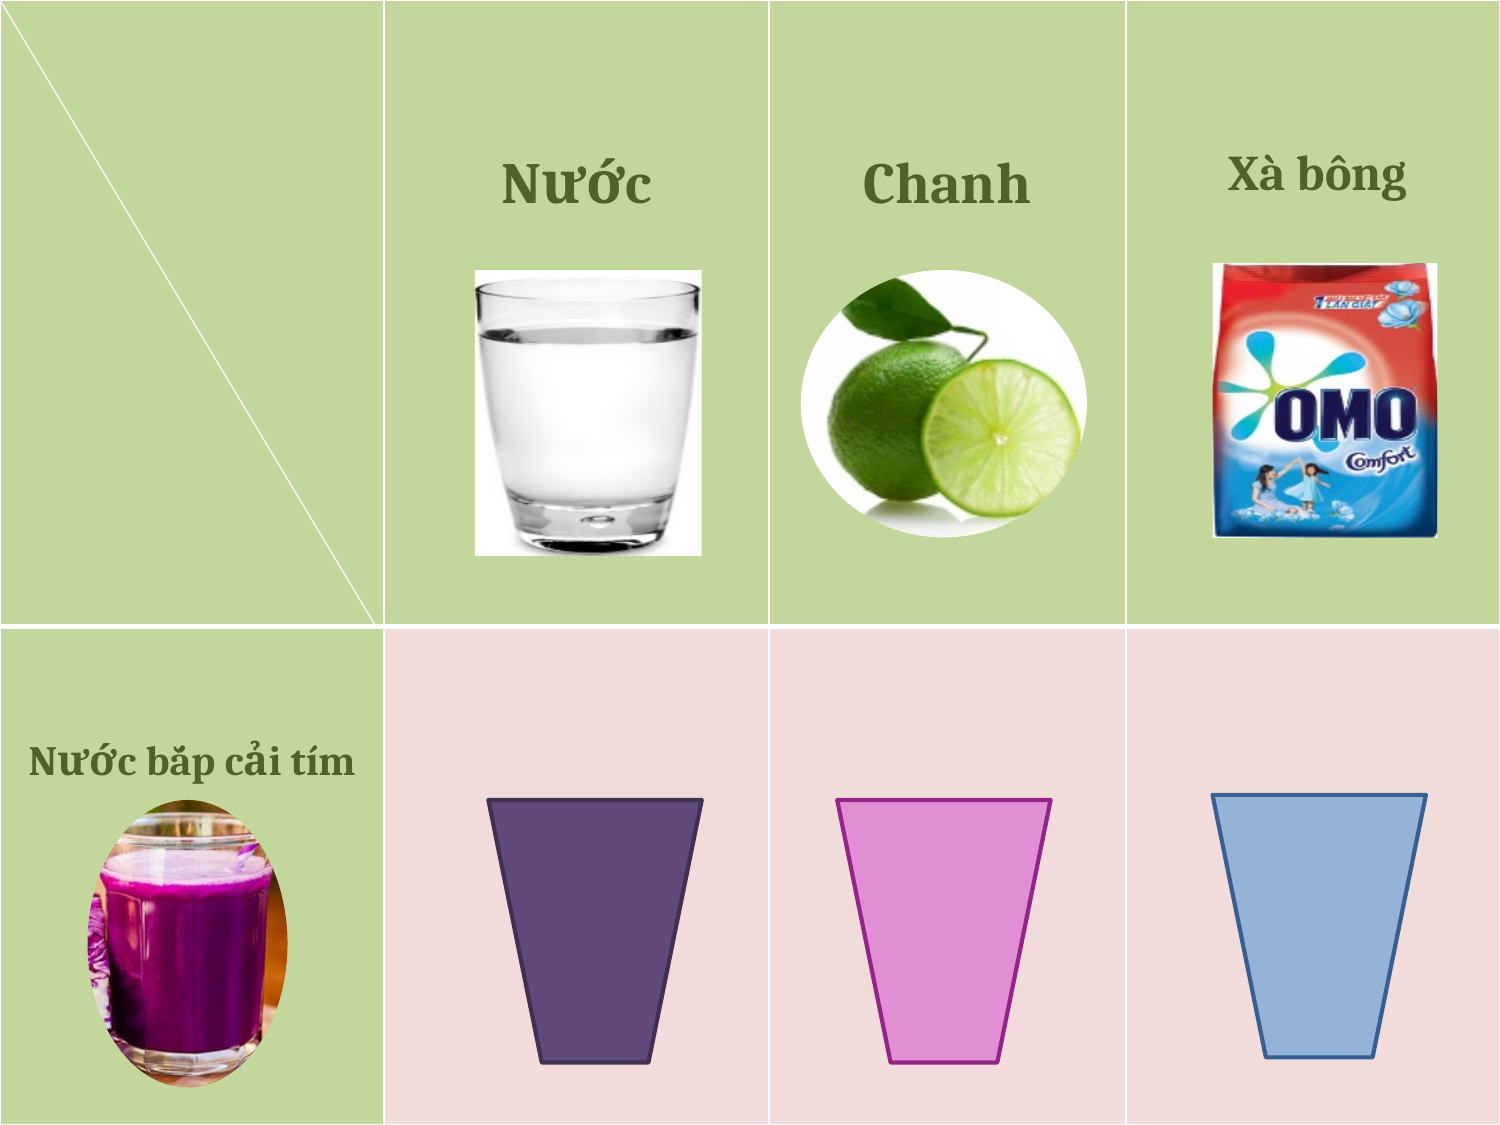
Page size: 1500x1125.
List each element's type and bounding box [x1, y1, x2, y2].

picture [0, 0, 1500, 1125]
text_box [0, 0, 376, 626]
